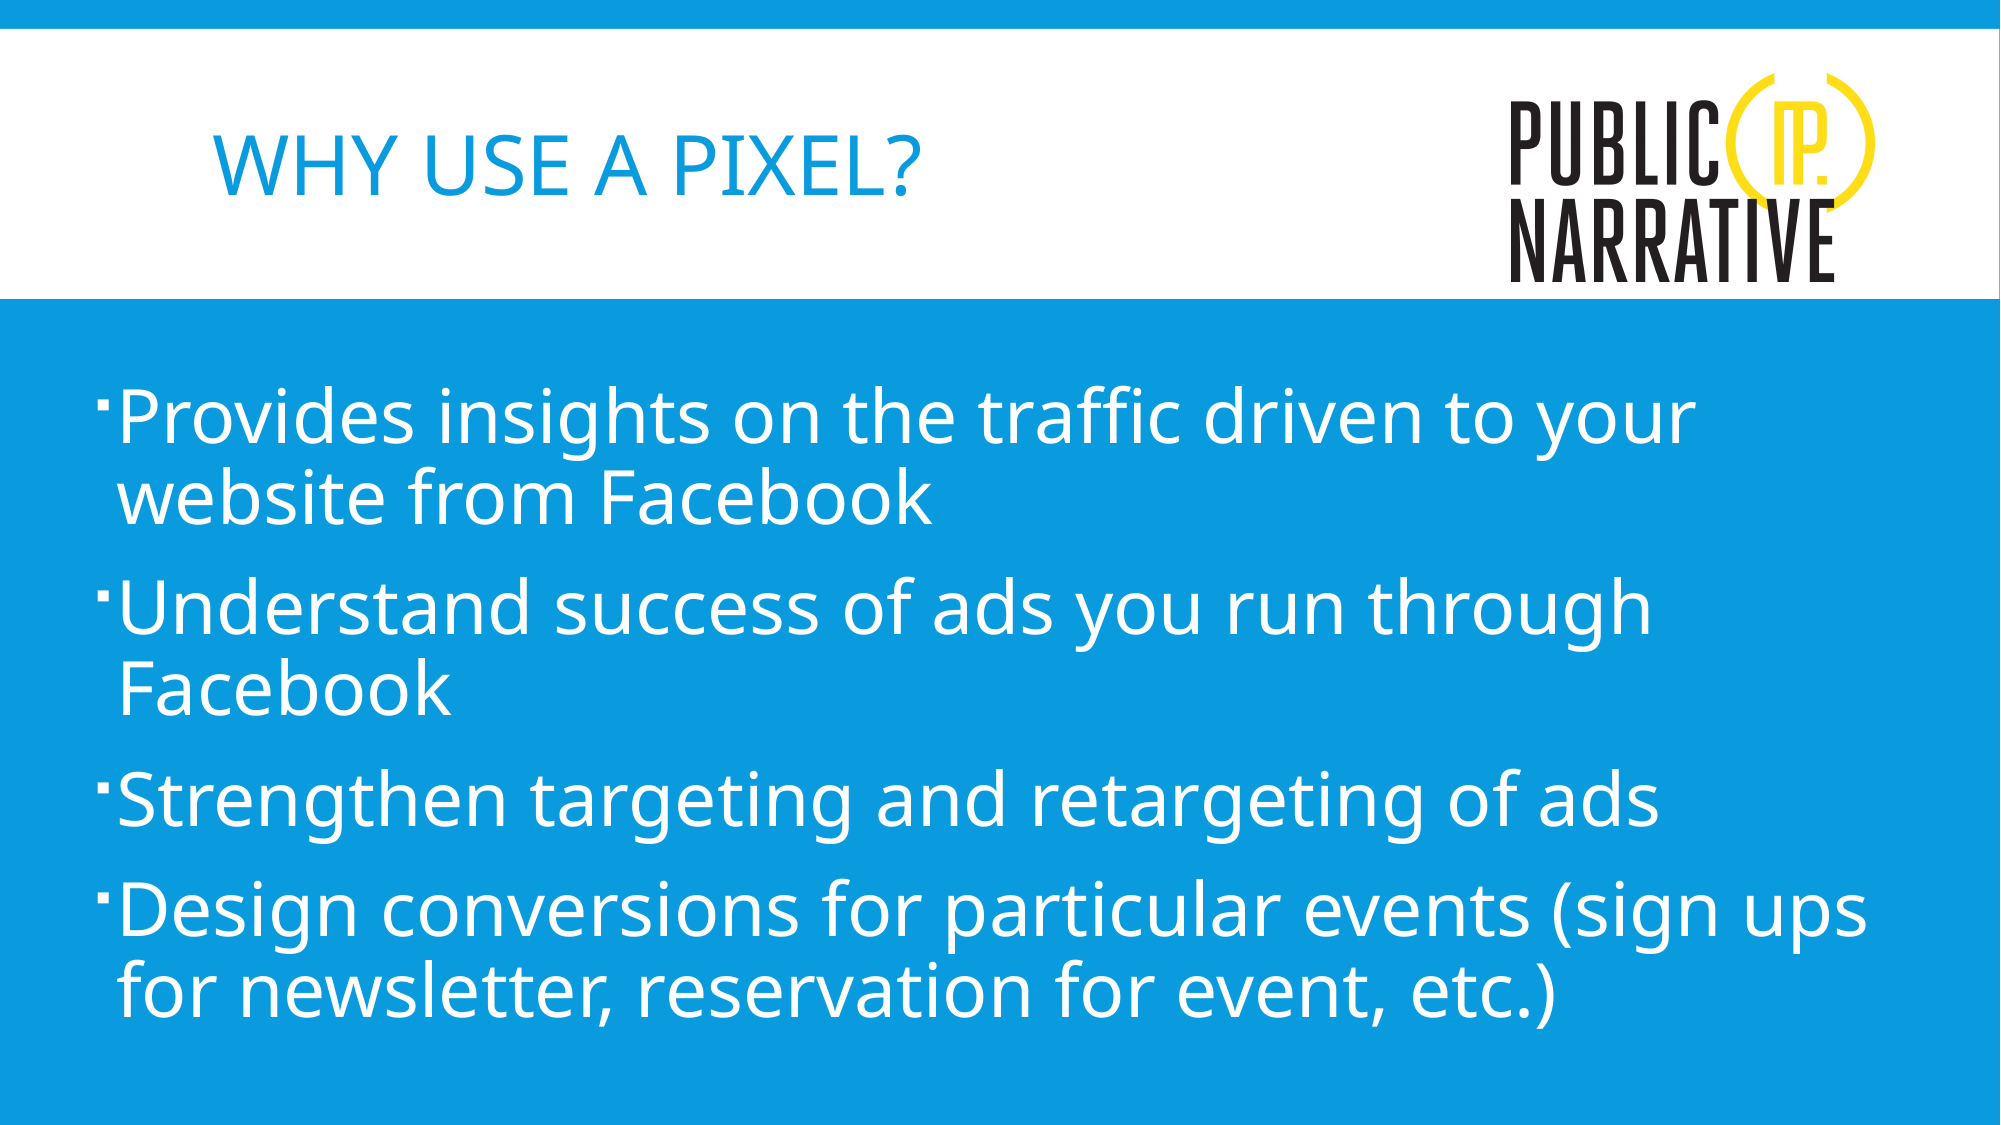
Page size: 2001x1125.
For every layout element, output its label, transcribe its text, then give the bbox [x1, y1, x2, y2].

picture [1511, 72, 1875, 282]
title Why use a pixel? [197, 46, 1803, 295]
list Provides insights on the traffic driven to your website from Facebook Understand success of ads you run through Facebook Strengthen targeting and retargeting of ads Design conversions for particular events (sign ups for newsletter, reservation for event, etc.) [71, 371, 1929, 1062]
